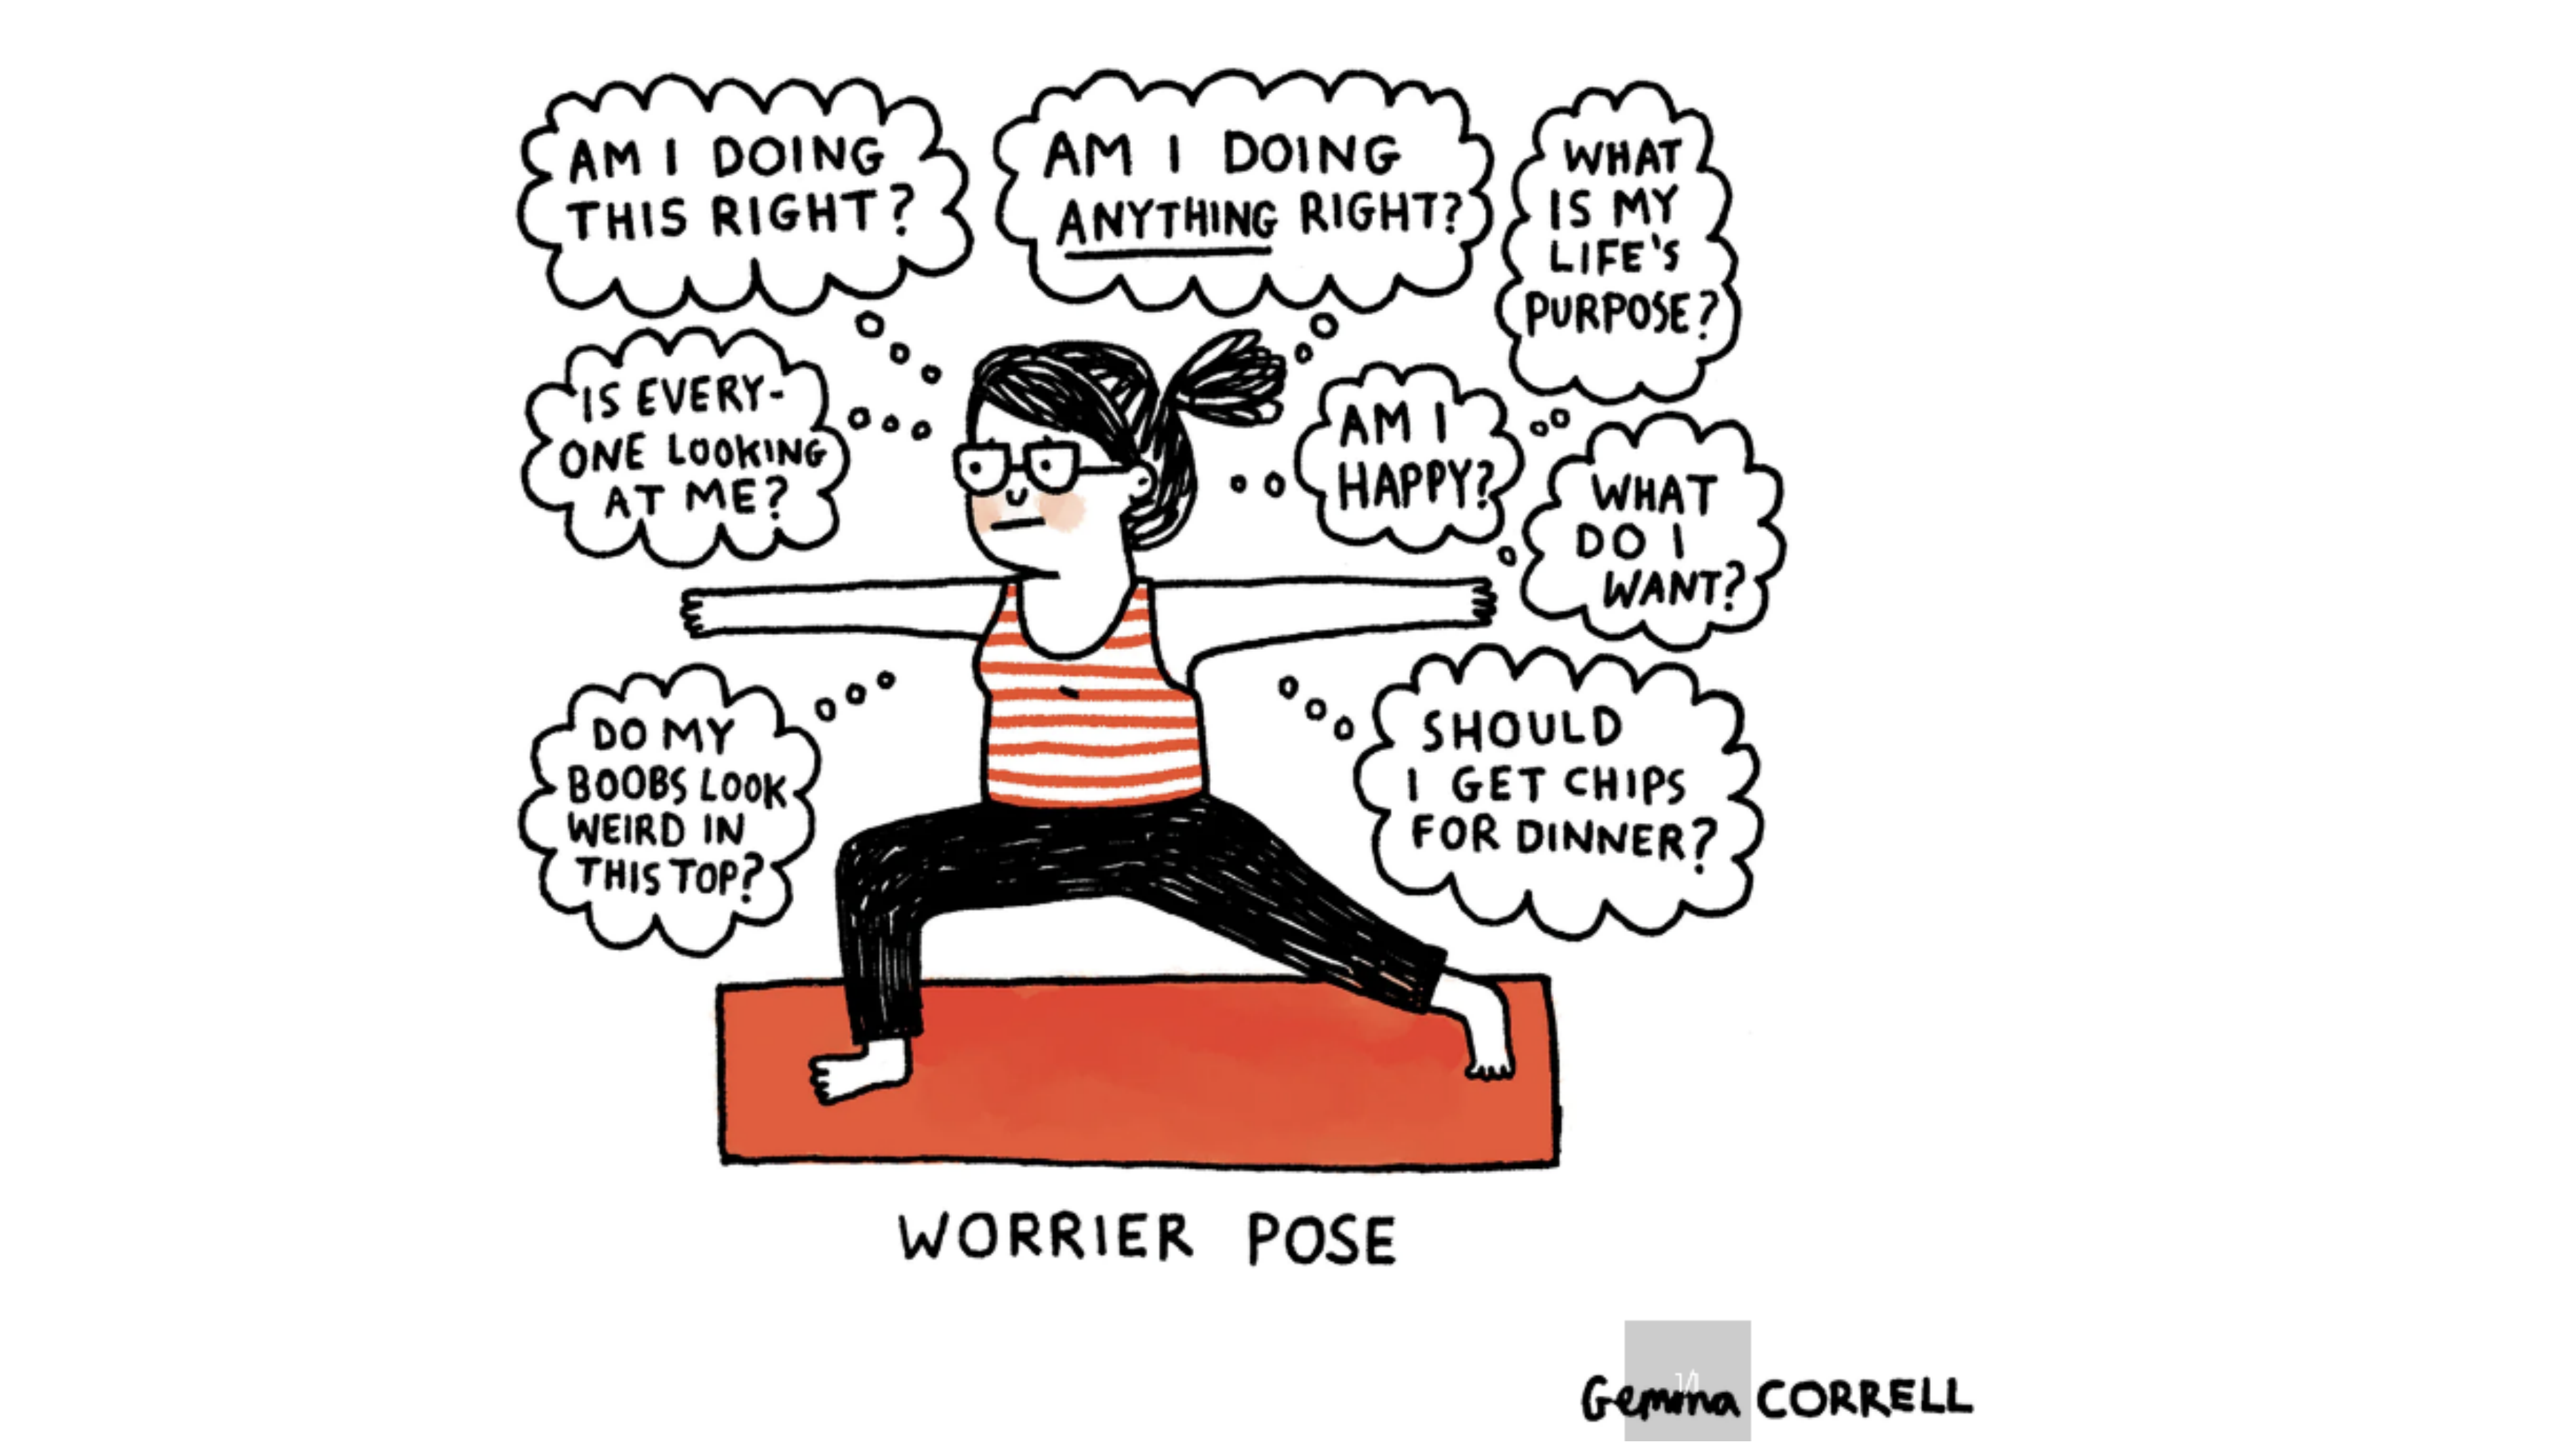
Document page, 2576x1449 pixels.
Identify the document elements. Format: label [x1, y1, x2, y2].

picture [442, 8, 1985, 1441]
